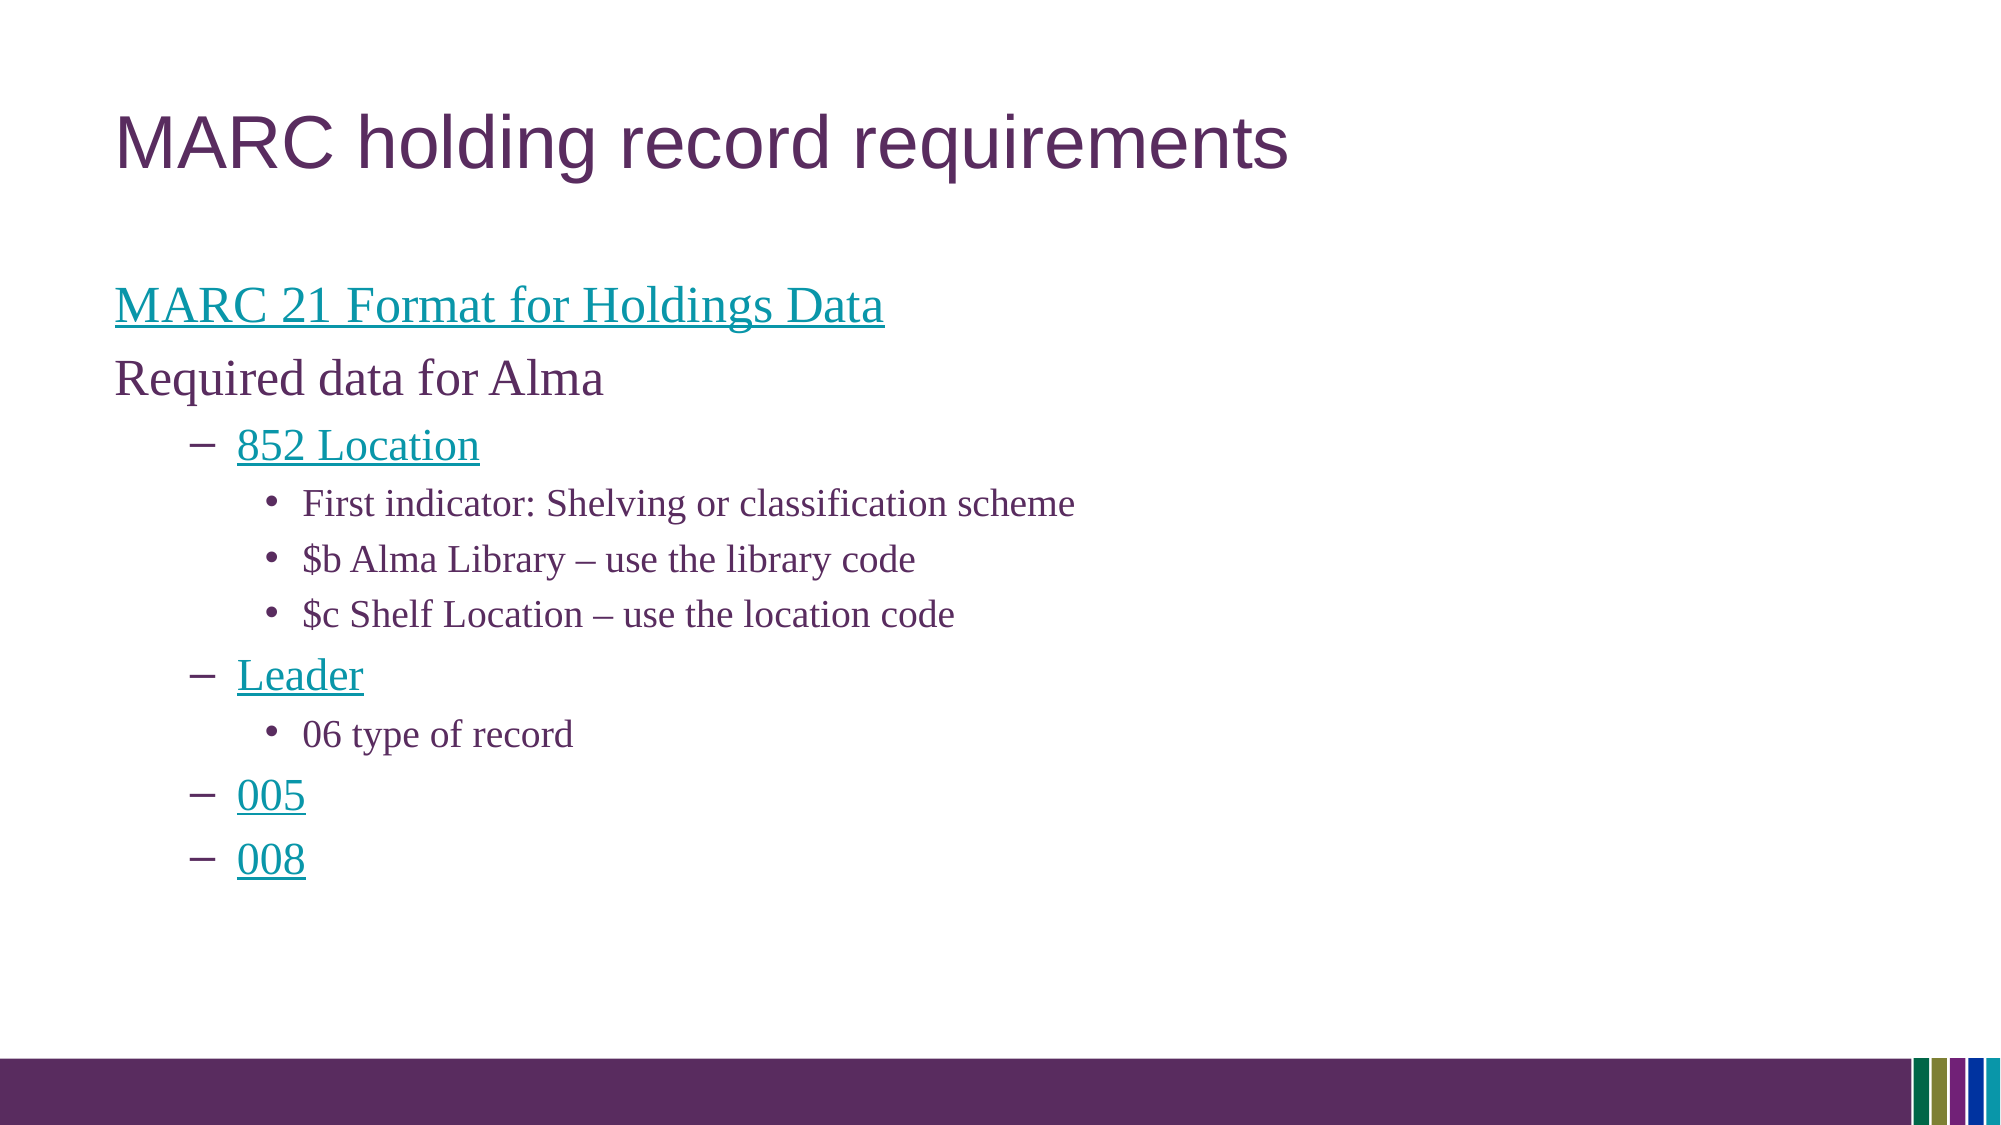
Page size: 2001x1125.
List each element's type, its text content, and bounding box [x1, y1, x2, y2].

list MARC 21 Format for Holdings Data Required data for Alma 852 Location First indicator: Shelving or classification scheme $b Alma Library – use the library code $c Shelf Location – use the location code Leader 06 type of record 005 008 [99, 262, 1900, 1005]
title MARC holding record requirements [99, 45, 1900, 233]
